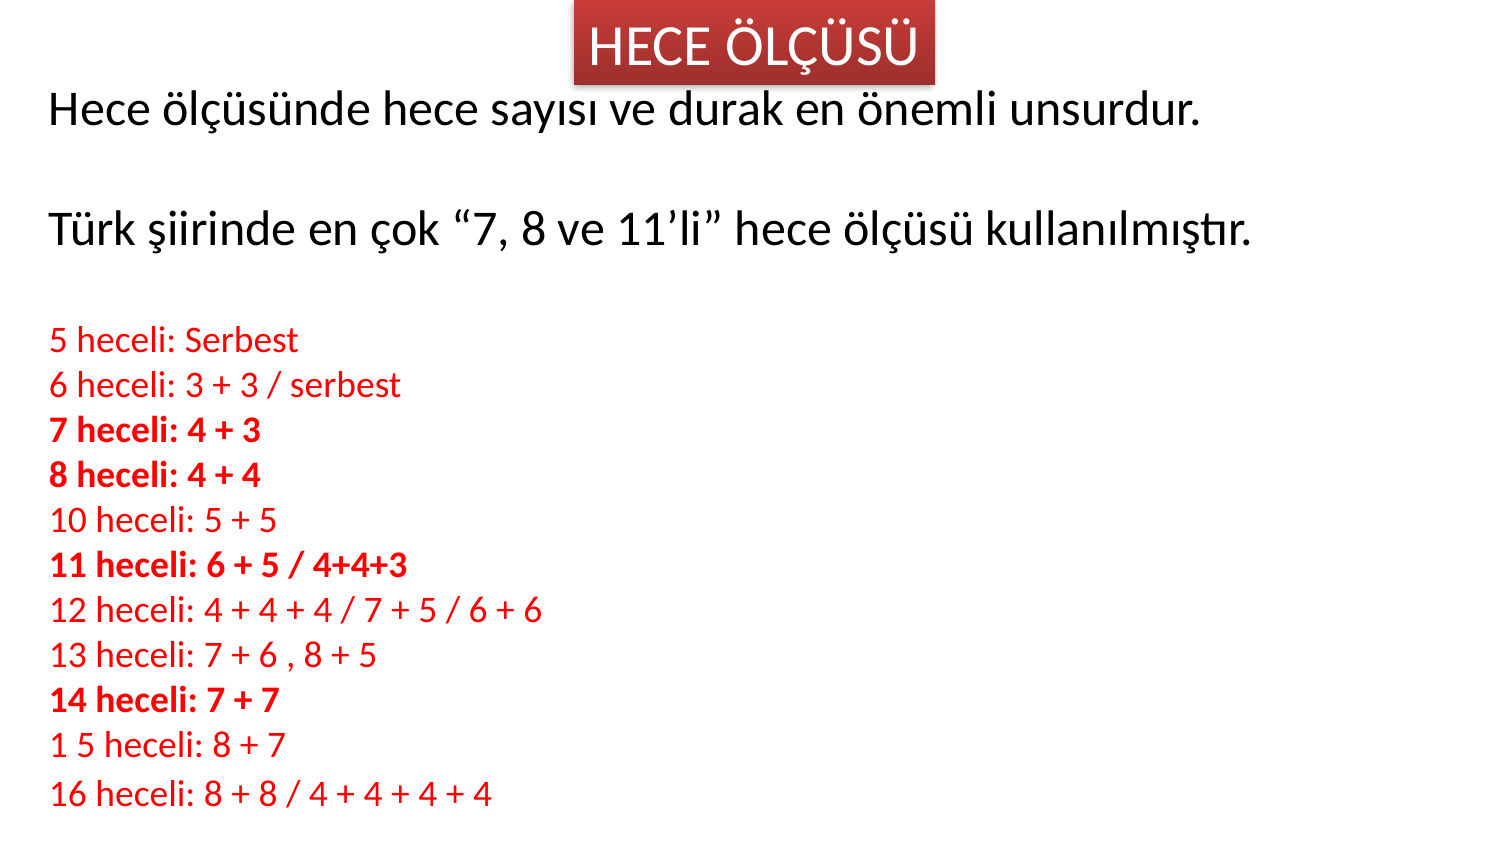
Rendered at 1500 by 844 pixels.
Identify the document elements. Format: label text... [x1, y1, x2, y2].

text_box HECE ÖLÇÜSÜ [574, 0, 936, 67]
text_box Hece ölçüsünde hece sayısı ve durak en önemli unsurdur. Türk şiirinde en çok “7, 8 ve 11’li” hece ölçüsü kullanılmıştır. 5 heceli: Serbest 6 heceli: 3 + 3 / serbest 7 heceli: 4 + 3 8 heceli: 4 + 4 10 heceli: 5 + 5 11 heceli: 6 + 5 / 4+4+3 12 heceli: 4 + 4 + 4 / 7 + 5 / 6 + 6 13 heceli: 7 + 6 , 8 + 5 14 heceli: 7 + 7 1 5 heceli: 8 + 7 16 heceli: 8 + 8 / 4 + 4 + 4 + 4 [34, 67, 1476, 823]
